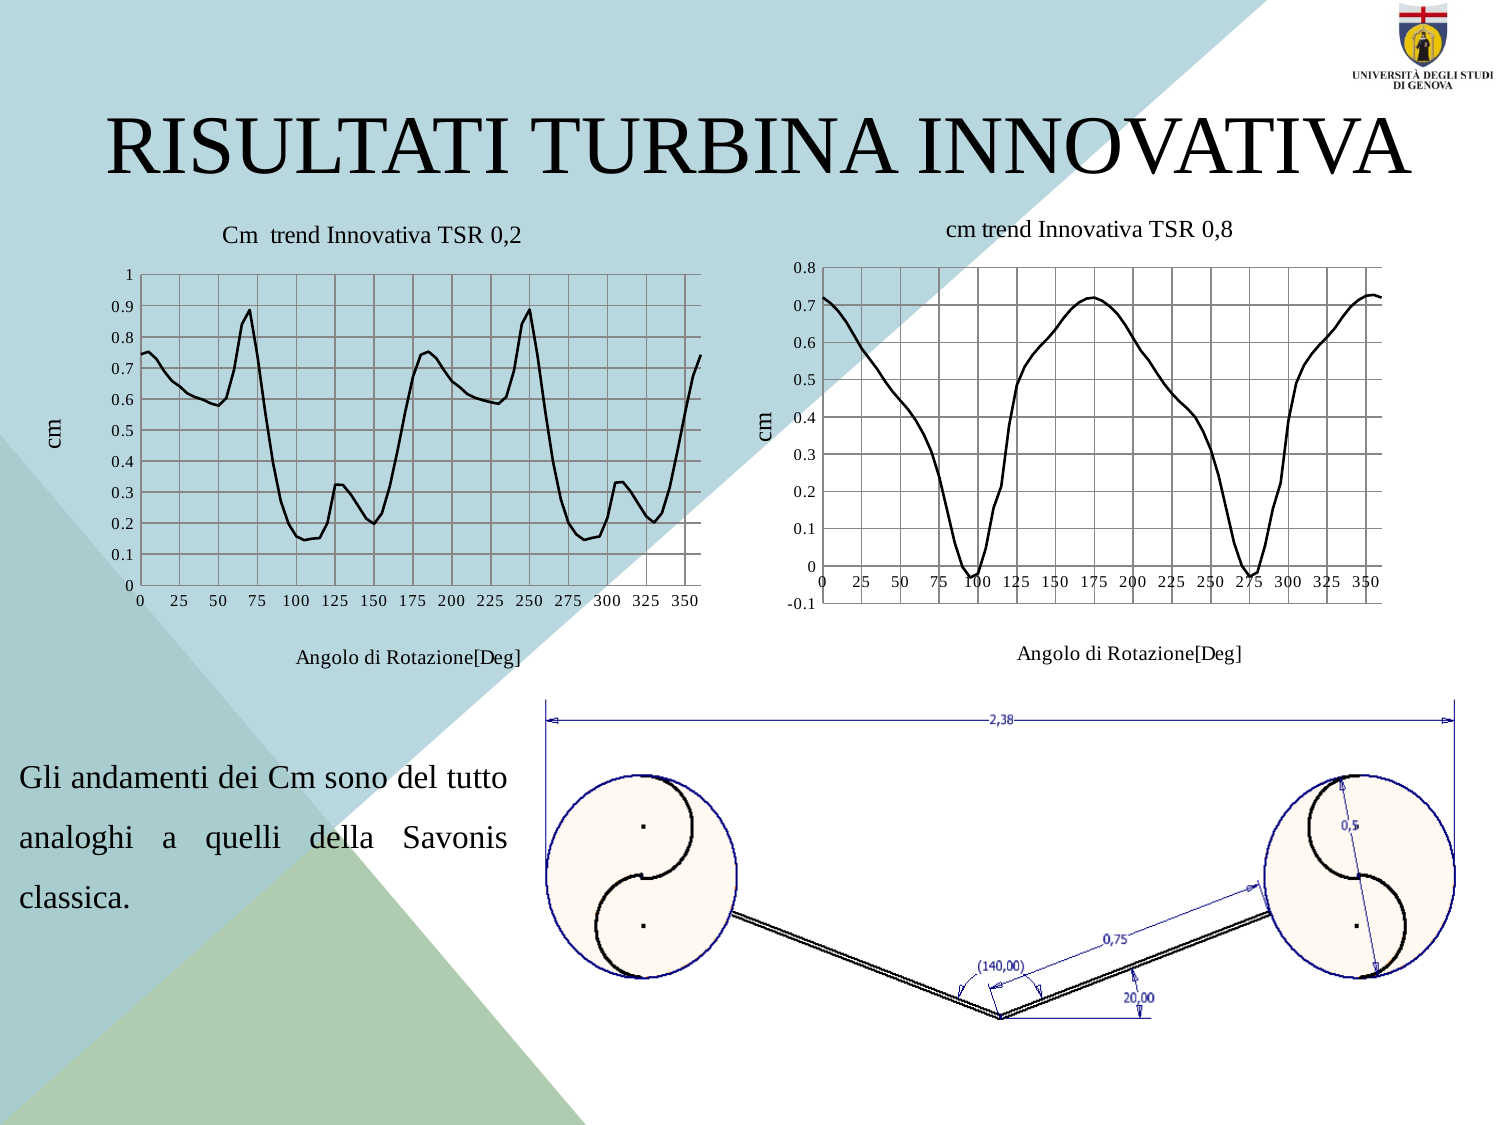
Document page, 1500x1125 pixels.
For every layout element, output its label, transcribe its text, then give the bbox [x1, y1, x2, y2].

title RISULTATI TURBINA INNOVATIVA [17, 11, 1500, 190]
picture [1346, 0, 1500, 94]
picture [513, 692, 1500, 1041]
list Gli andamenti dei Cm sono del tutto analoghi a quelli della Savonis classica. [4, 727, 508, 929]
chart [739, 196, 1438, 672]
chart [29, 196, 715, 681]
